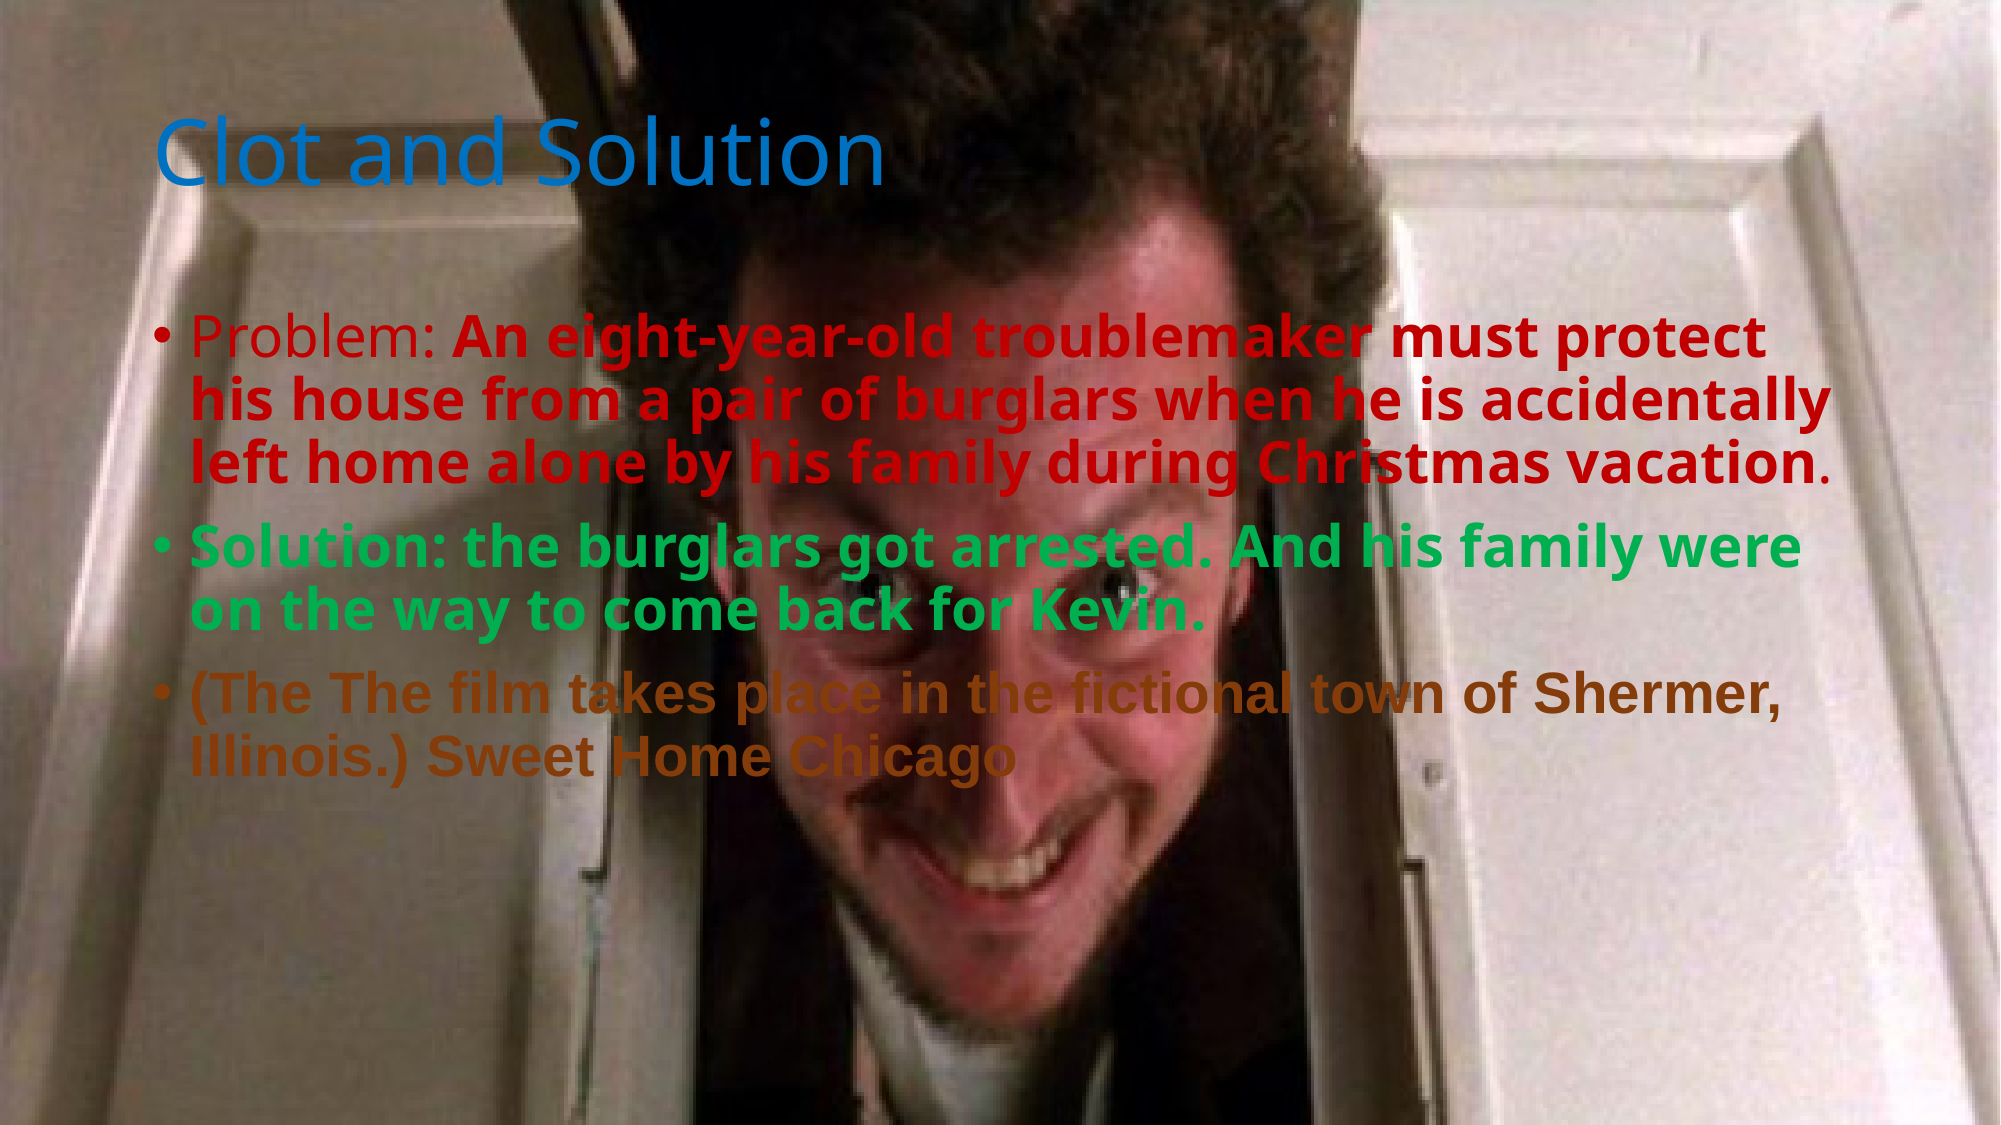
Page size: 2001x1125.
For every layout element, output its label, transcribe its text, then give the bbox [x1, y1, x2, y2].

picture [0, 0, 2001, 1125]
title Clot and Solution [137, 47, 1350, 265]
list Problem: An eight-year-old troublemaker must protect his house from a pair of burglars when he is accidentally left home alone by his family during Christmas vacation. Solution: the burglars got arrested. And his family were on the way to come back for Kevin. (The The film takes place in the fictional town of Shermer, Illinois.) Sweet Home Chicago [137, 299, 1863, 1014]
